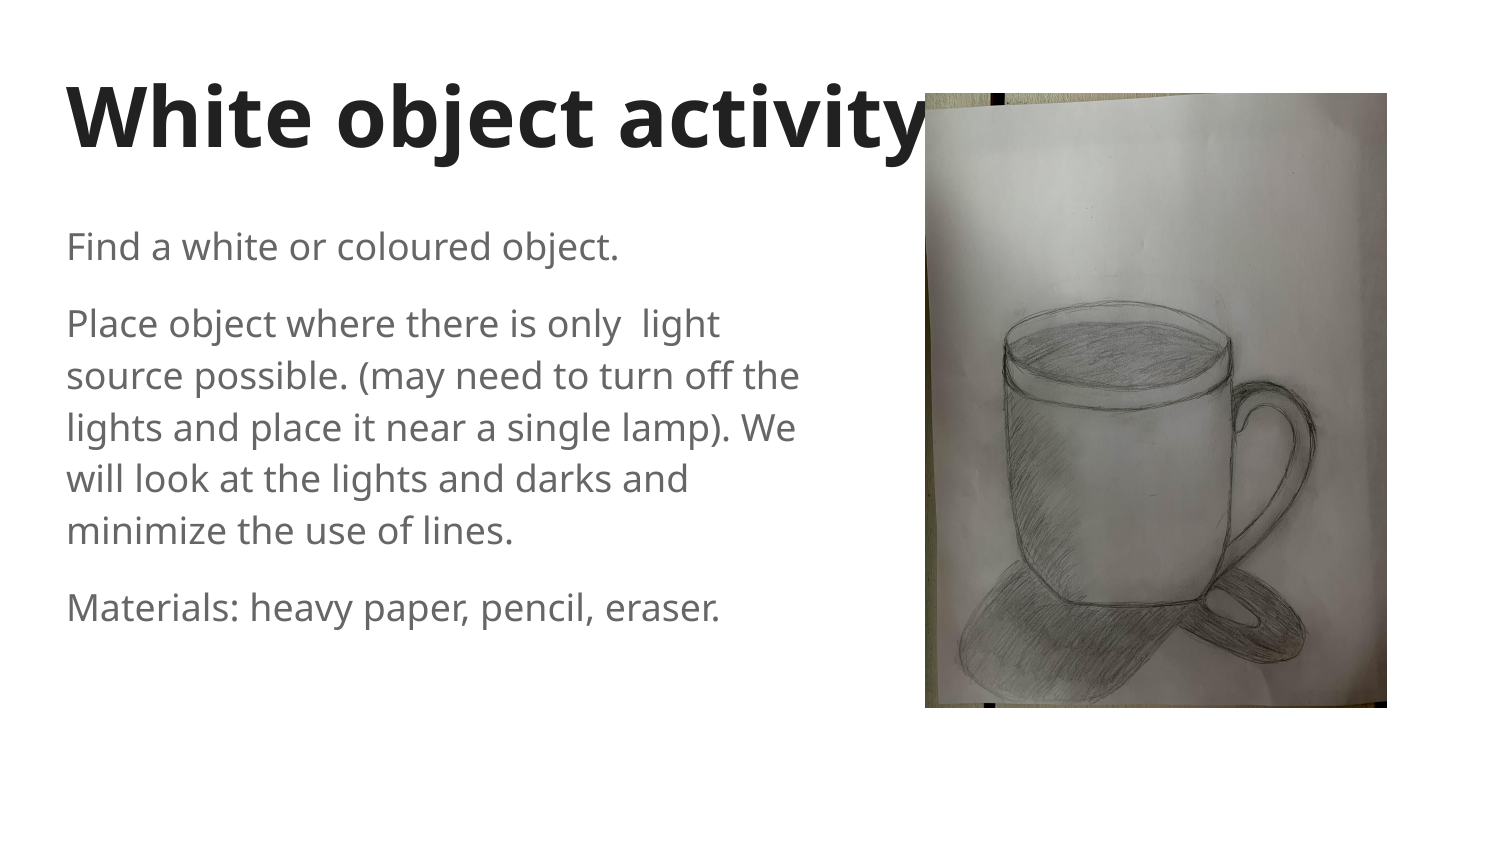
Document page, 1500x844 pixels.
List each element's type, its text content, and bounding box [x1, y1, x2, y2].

picture [925, 93, 1387, 709]
title White object activity [51, 48, 1449, 180]
list Find a white or coloured object. Place object where there is only light source possible. (may need to turn off the lights and place it near a single lamp). We will look at the lights and darks and minimize the use of lines. Materials: heavy paper, pencil, eraser. [51, 201, 858, 750]
